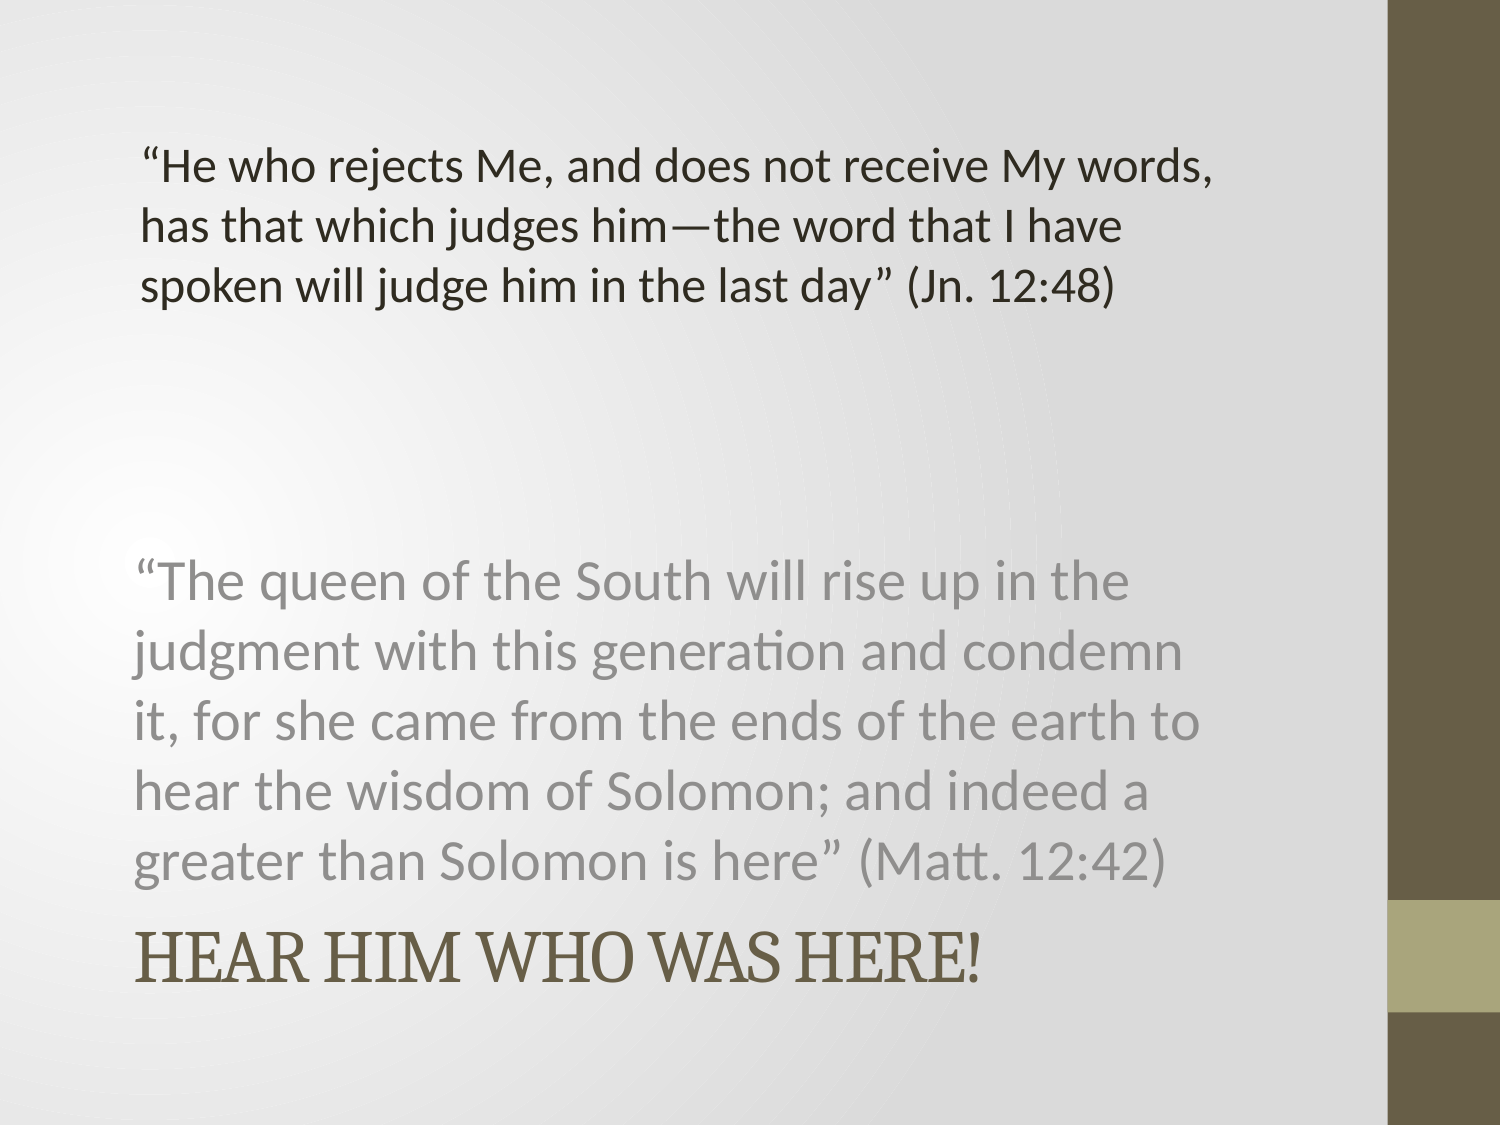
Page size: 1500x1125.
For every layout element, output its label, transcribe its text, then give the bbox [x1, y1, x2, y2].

title Hear Him Who Was Here! [118, 900, 1375, 1092]
list “The queen of the South will rise up in the judgment with this generation and condemn it, for she came from the ends of the earth to hear the wisdom of Solomon; and indeed a greater than Solomon is here” (Matt. 12:42) [118, 600, 1250, 900]
text_box “He who rejects Me, and does not receive My words, has that which judges him—the word that I have spoken will judge him in the last day” (Jn. 12:48) [125, 124, 1275, 320]
